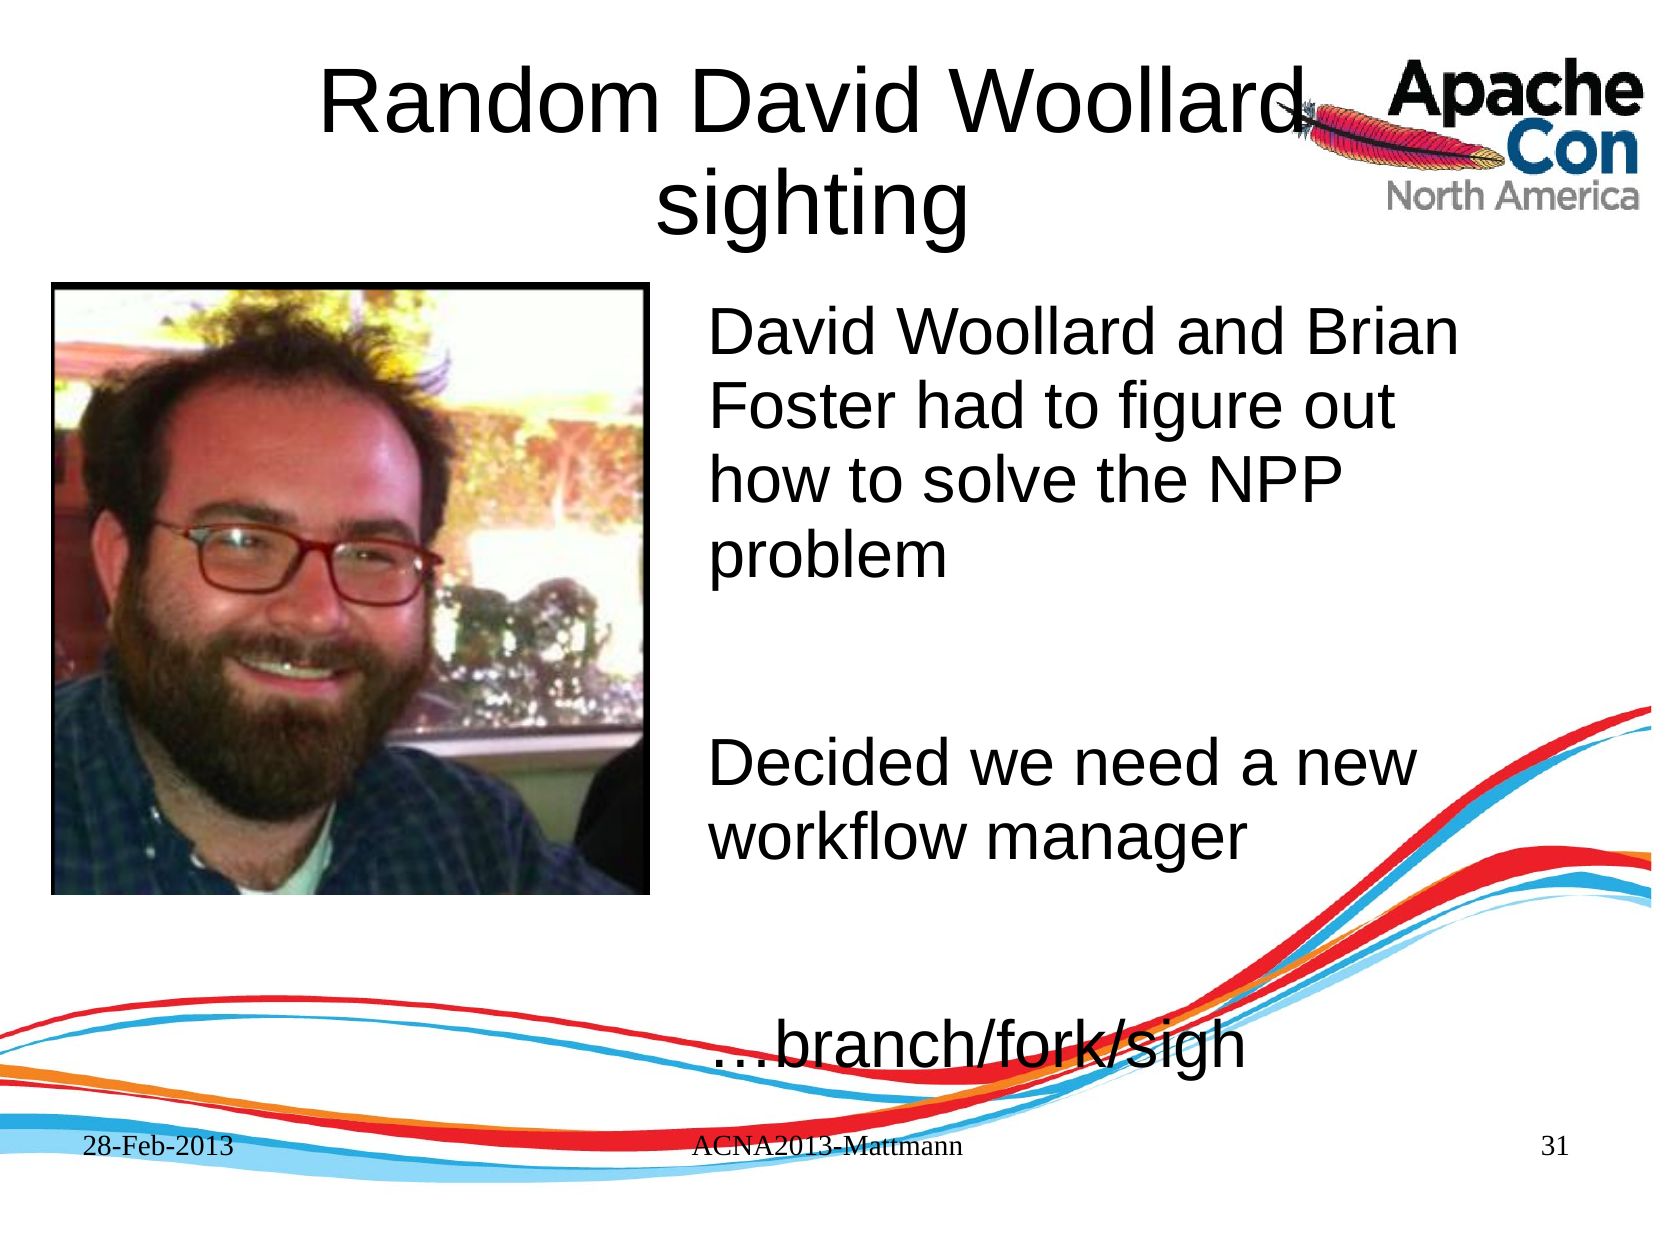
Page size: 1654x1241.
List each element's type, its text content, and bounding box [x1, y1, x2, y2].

footer ACNA2013-Mattmann [565, 1129, 1090, 1215]
slide_number 28-Feb-2013 [82, 1129, 468, 1215]
slide_number 31 [1185, 1129, 1571, 1215]
picture [0, 40, 1654, 1215]
title Random David Woollard sighting [82, 49, 1571, 257]
list David Woollard and Brian Foster had to figure out how to solve the NPP problem Decided we need a new workflow manager …branch/fork/sigh [651, 290, 1538, 1010]
